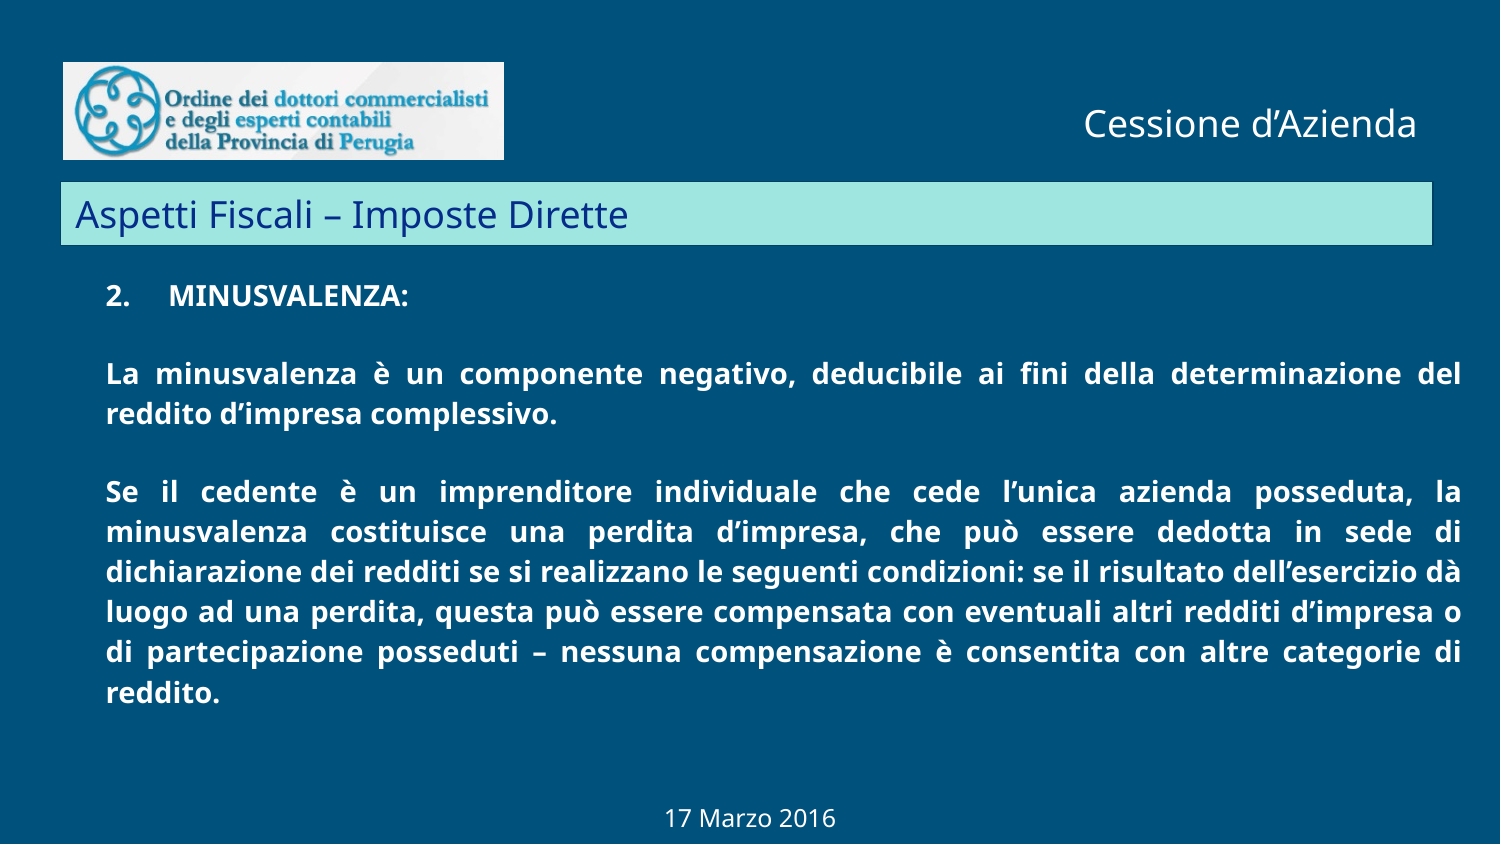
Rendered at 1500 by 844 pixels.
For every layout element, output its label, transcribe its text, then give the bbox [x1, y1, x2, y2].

text_box Aspetti Fiscali – Imposte Dirette [60, 181, 1434, 246]
list 2. MINUSVALENZA: La minusvalenza è un componente negativo, deducibile ai fini della determinazione del reddito d’impresa complessivo. Se il cedente è un imprenditore individuale che cede l’unica azienda posseduta, la minusvalenza costituisce una perdita d’impresa, che può essere dedotta in sede di dichiarazione dei redditi se si realizzano le seguenti condizioni: se il risultato dell’esercizio dà luogo ad una perdita, questa può essere compensata con eventuali altri redditi d’impresa o di partecipazione posseduti – nessuna compensazione è consentita con altre categorie di reddito. [90, 257, 1479, 794]
text_box 17 Marzo 2016 [63, 788, 1437, 842]
title Cessione d’Azienda [504, 62, 1434, 160]
picture [64, 63, 503, 159]
